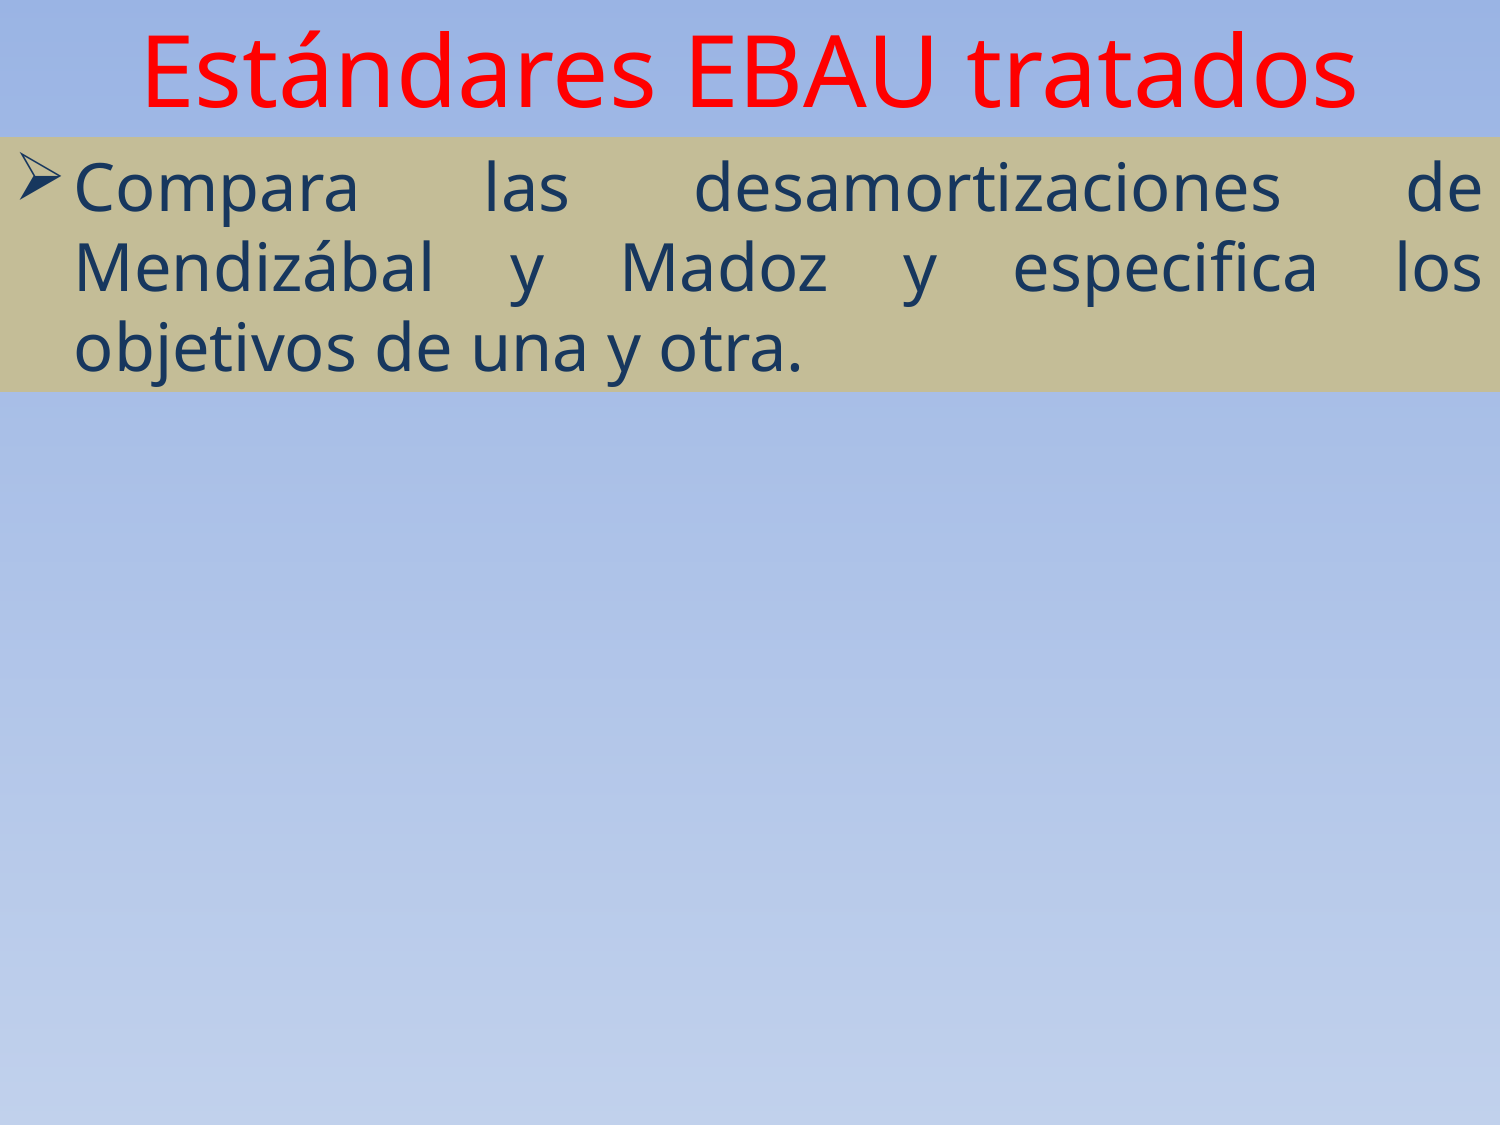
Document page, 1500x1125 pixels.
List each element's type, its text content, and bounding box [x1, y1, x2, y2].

text_box Estándares EBAU tratados [0, 0, 1500, 135]
text_box Compara las desamortizaciones de Mendizábal y Madoz y especifica los objetivos de una y otra. [0, 137, 1500, 392]
